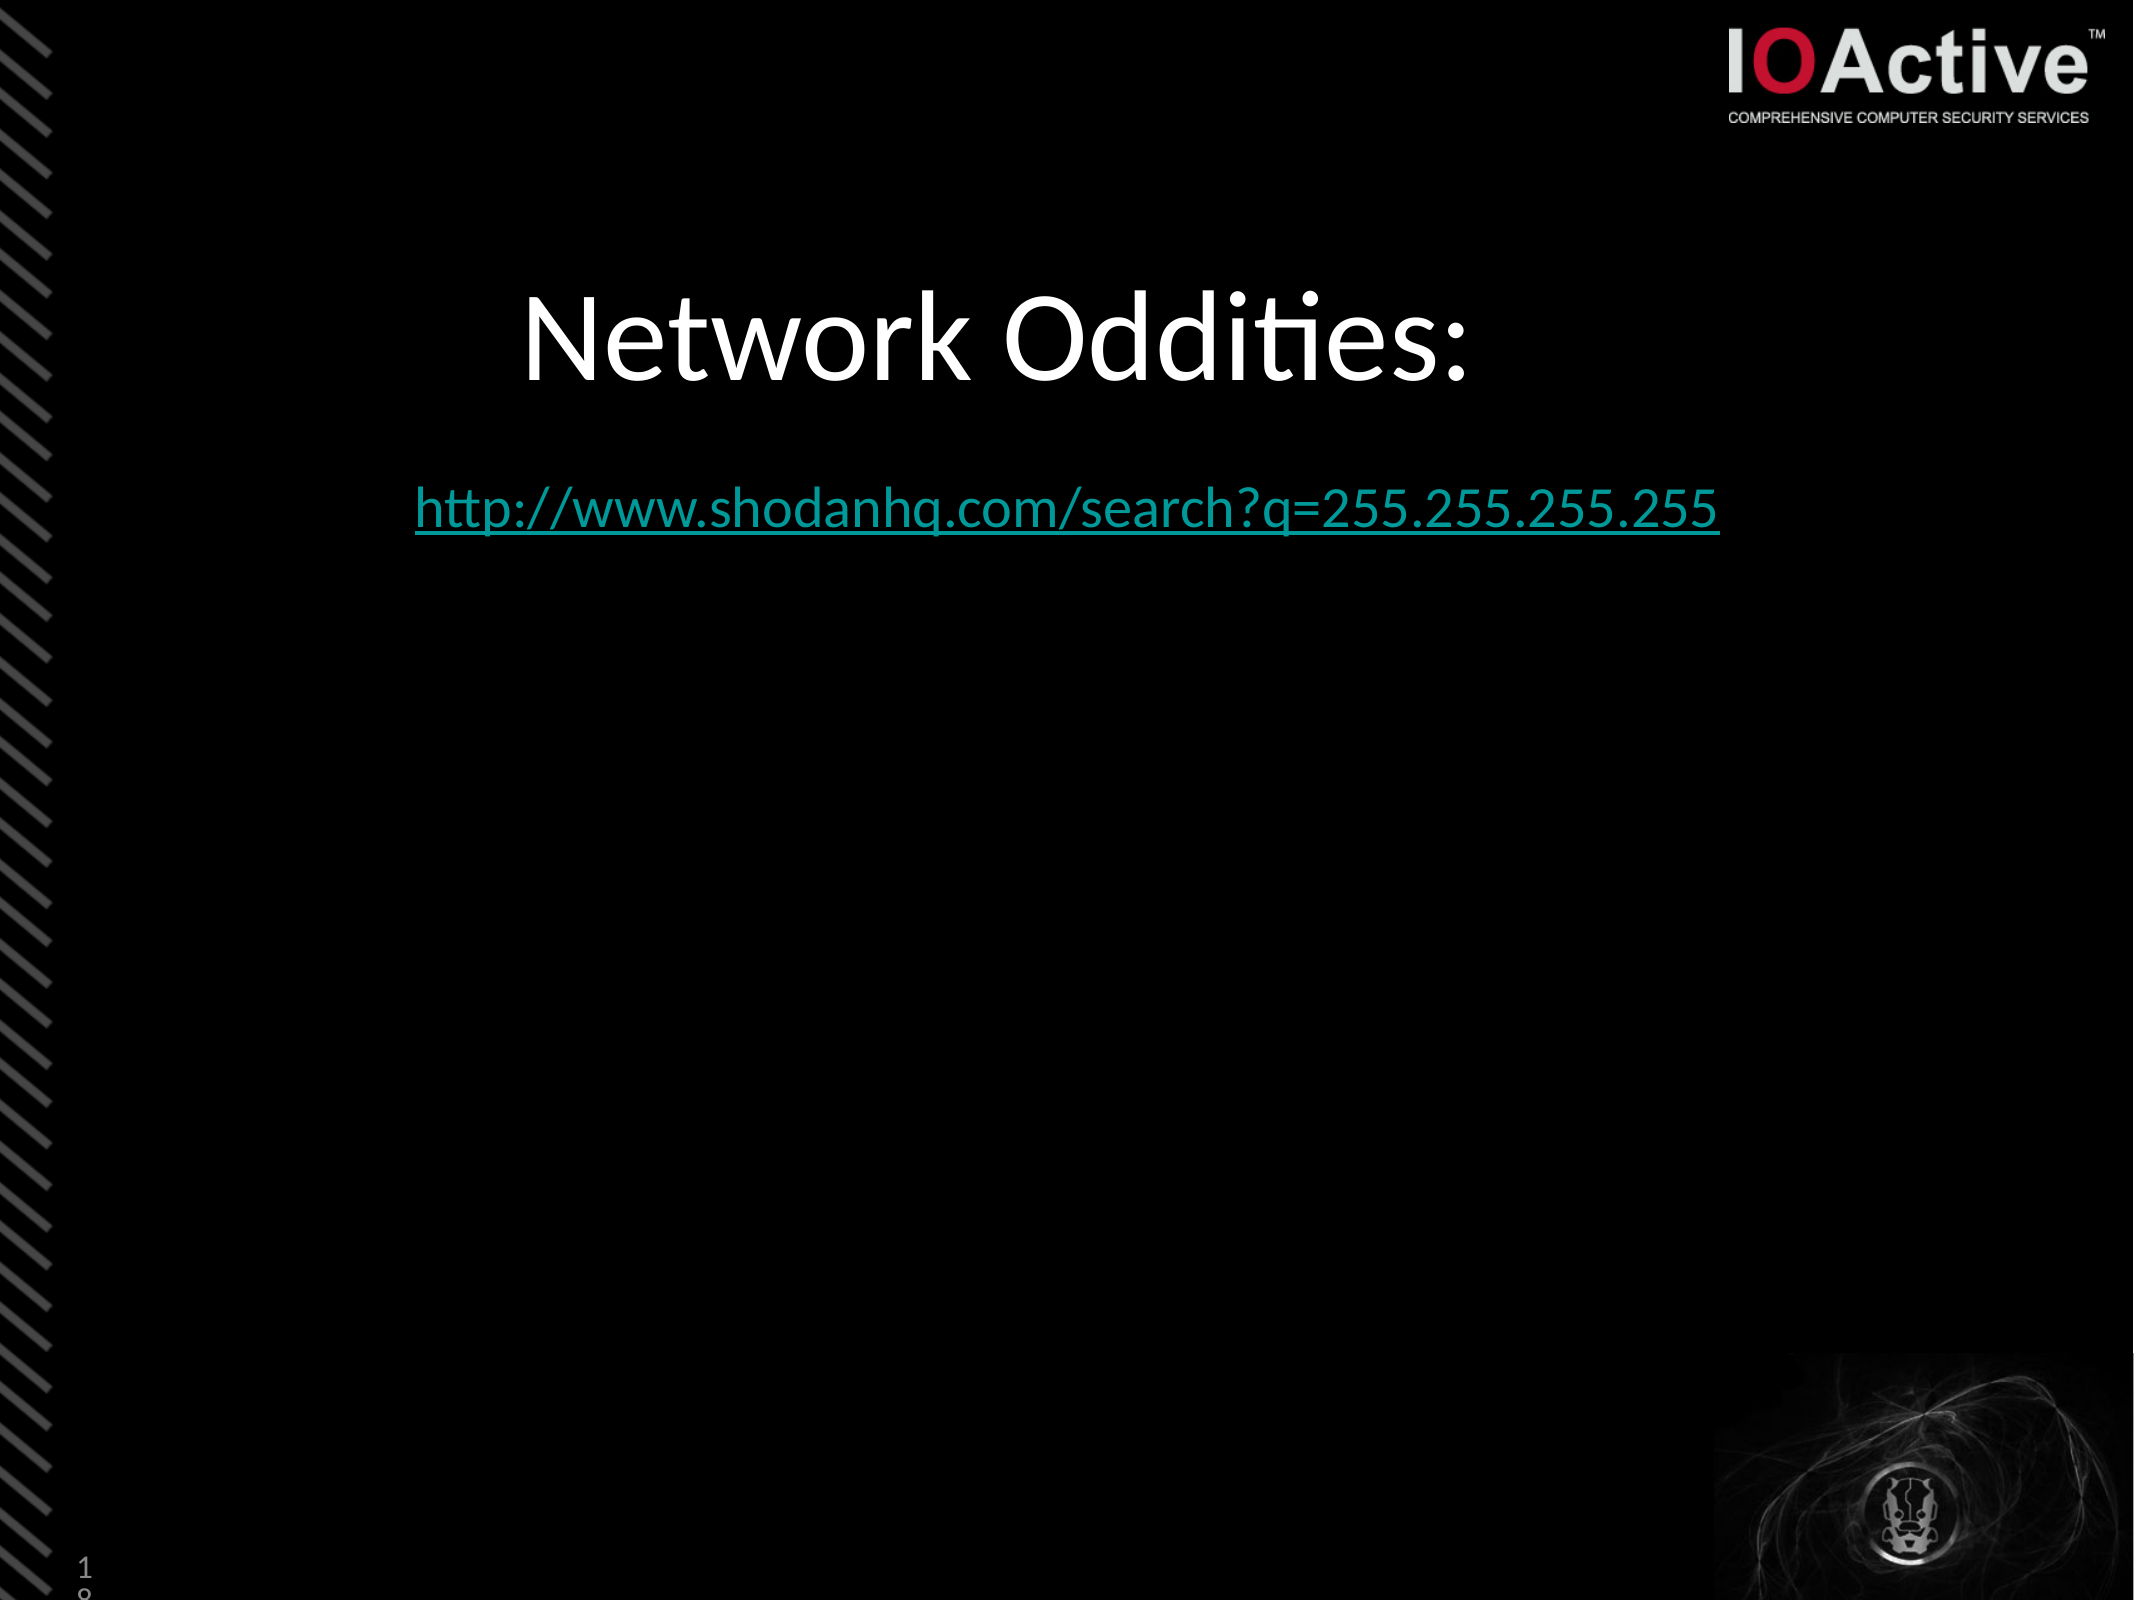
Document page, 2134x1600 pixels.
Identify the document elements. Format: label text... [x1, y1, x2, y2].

picture [1729, 24, 2105, 123]
slide_number 18 [60, 1538, 110, 1592]
list http://www.shodanhq.com/search?q=255.255.255.255 [320, 462, 1815, 1315]
picture [1714, 1353, 2134, 1600]
title Network Oddities: [91, 157, 1905, 500]
picture [0, 0, 55, 1600]
